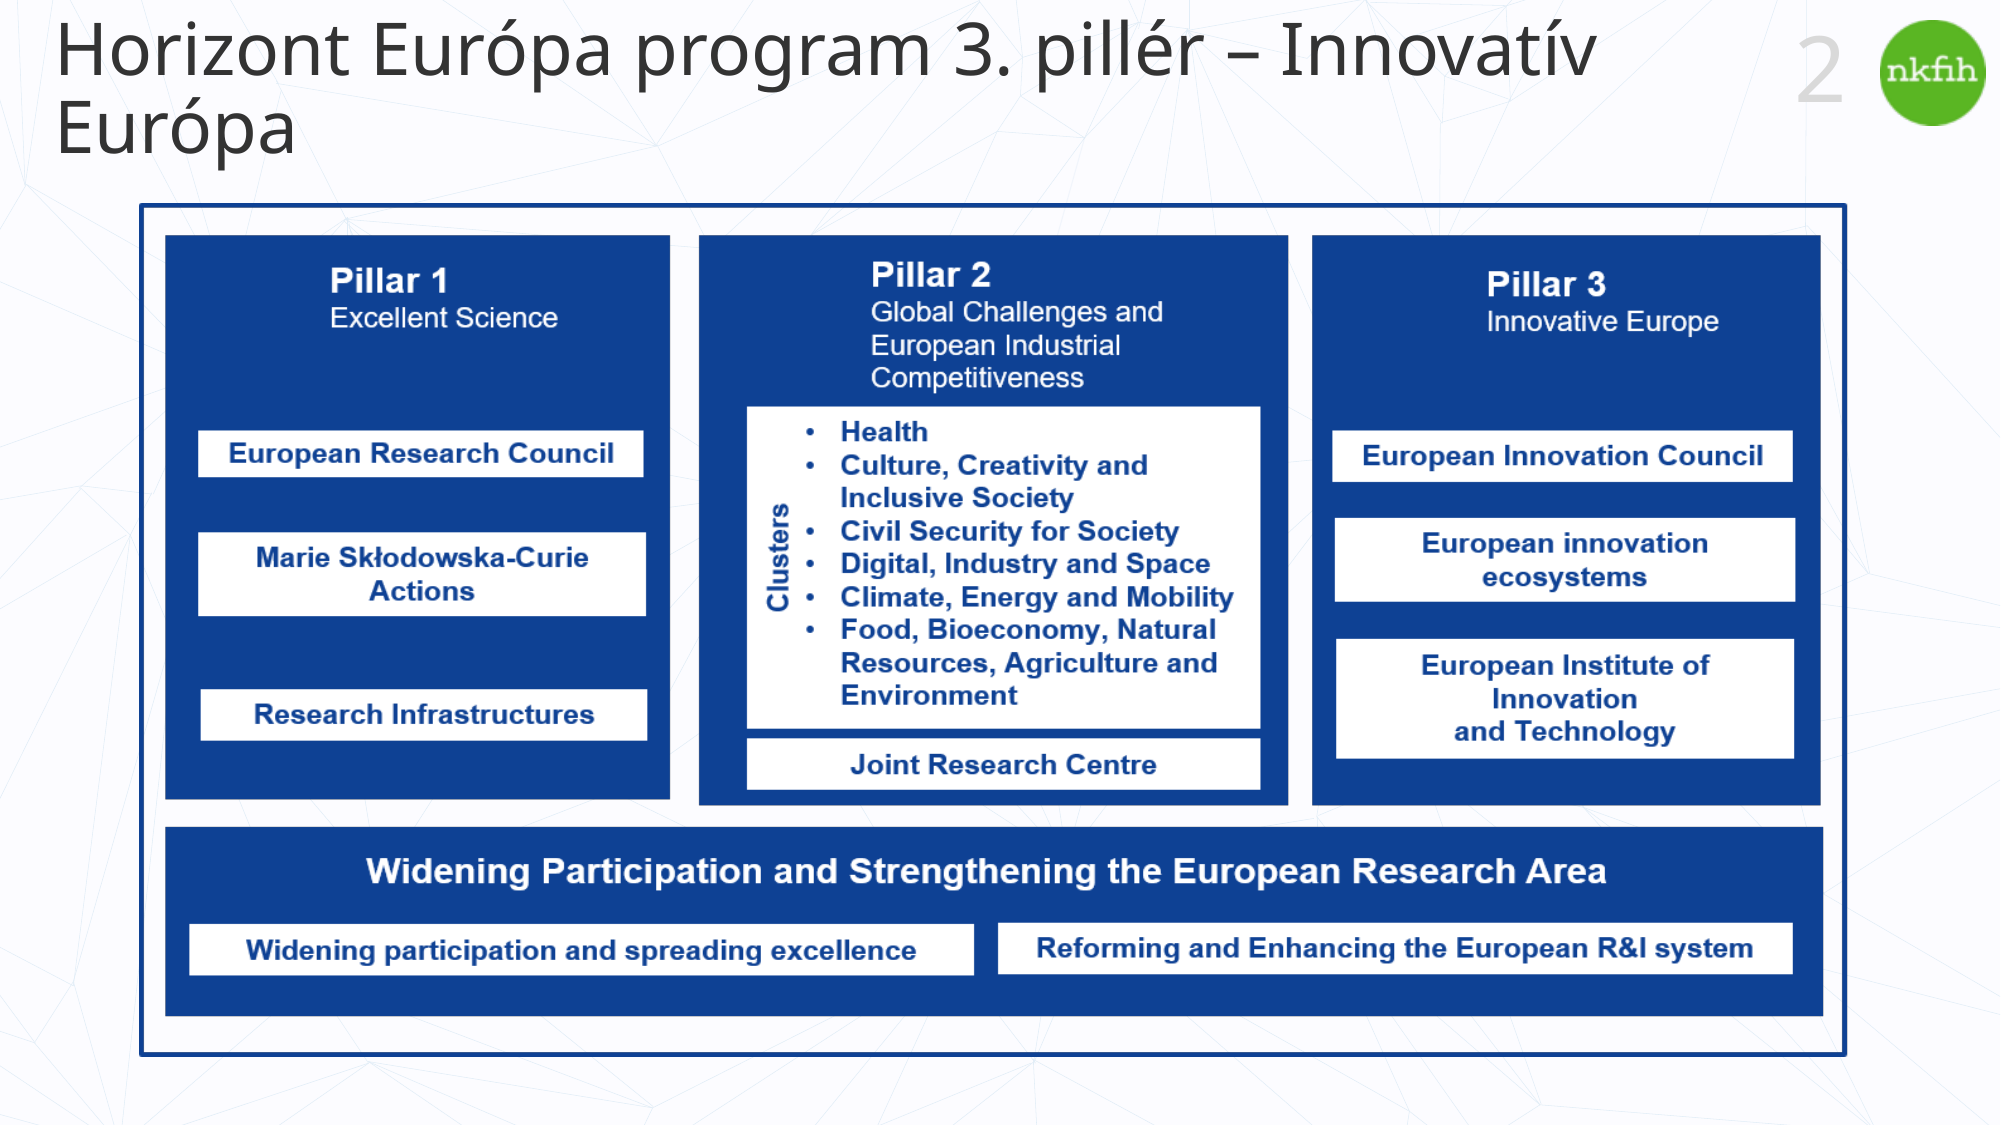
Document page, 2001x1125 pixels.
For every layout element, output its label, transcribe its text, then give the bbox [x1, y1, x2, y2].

picture [1880, 20, 1986, 126]
slide_number 2 [1412, 18, 1863, 128]
title Horizont Európa program 3. pillér – Innovatív Európa [39, 0, 1765, 182]
picture [139, 203, 1875, 1057]
